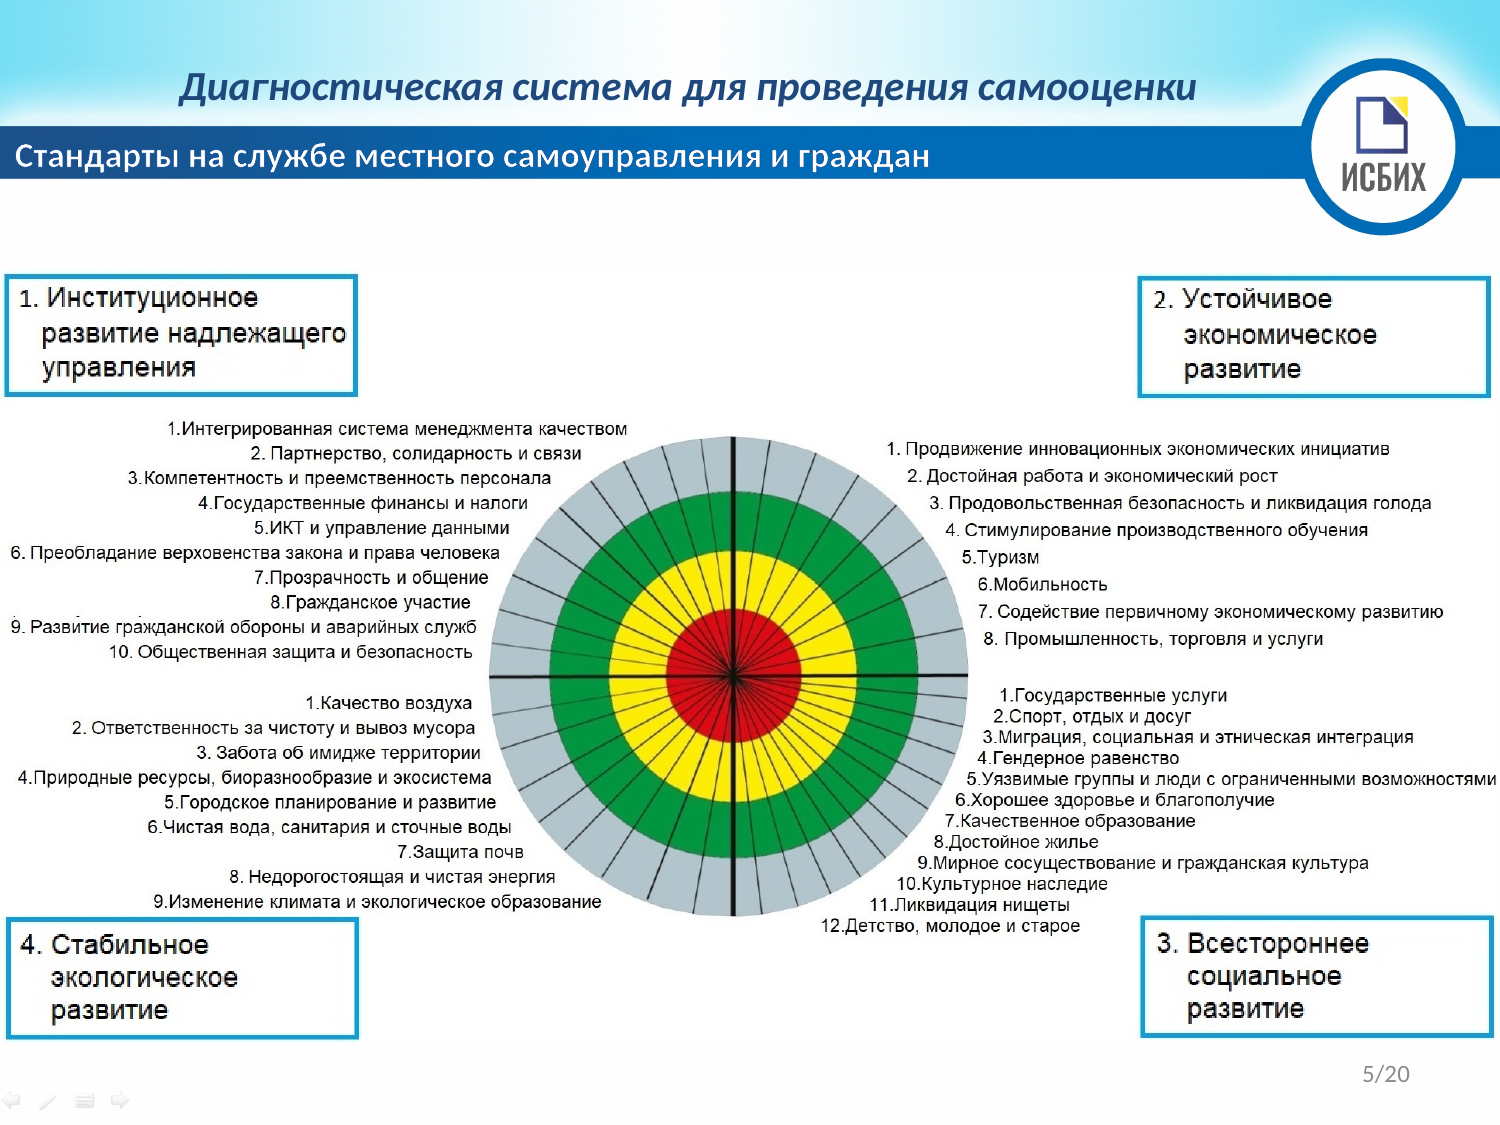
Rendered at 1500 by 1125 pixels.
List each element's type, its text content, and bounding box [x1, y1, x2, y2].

text_box Диагностическая система для проведения самооценки [0, 37, 1213, 130]
text_box Стандарты на службе местного самоуправления и граждан [0, 124, 1317, 185]
picture [0, 0, 1500, 1125]
slide_number 5/20 [1074, 1051, 1425, 1103]
